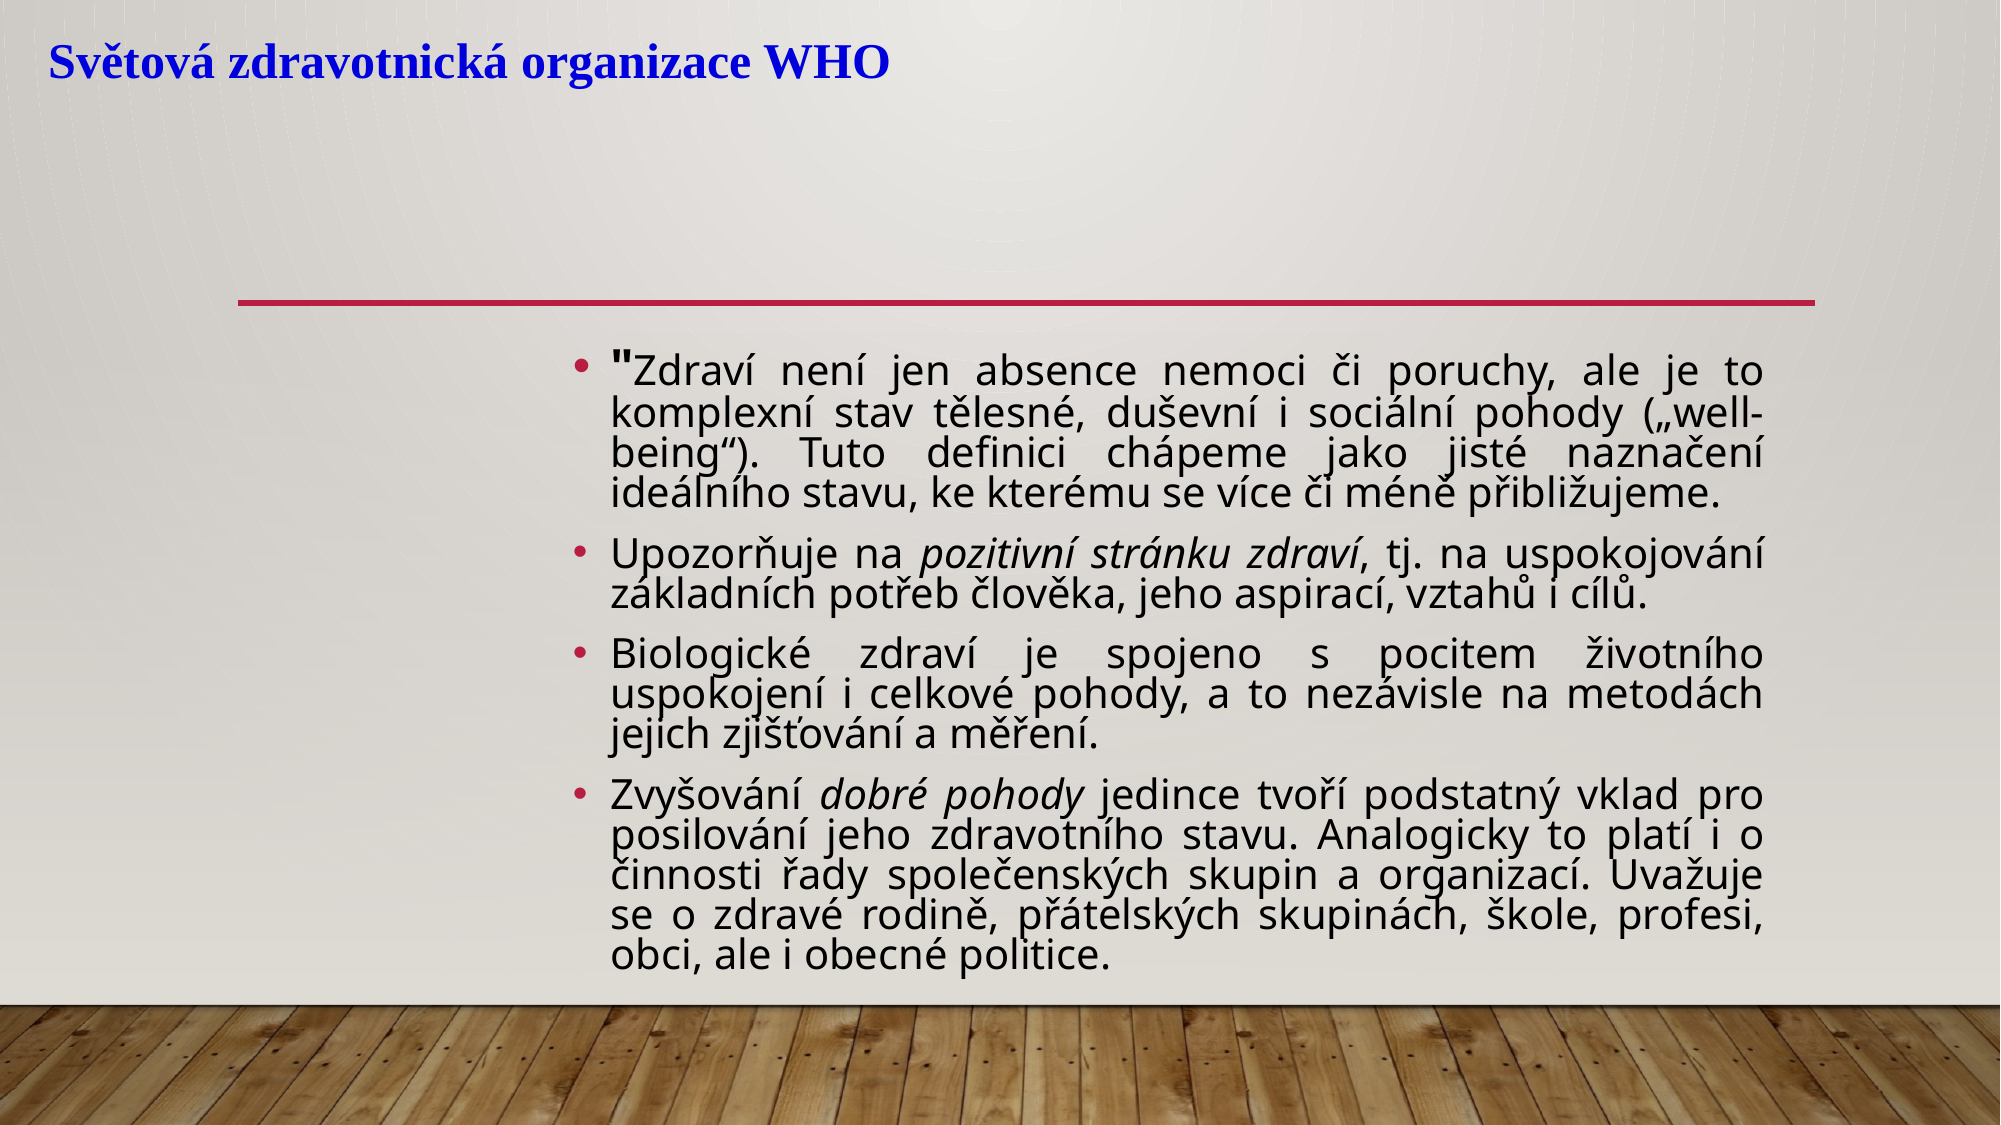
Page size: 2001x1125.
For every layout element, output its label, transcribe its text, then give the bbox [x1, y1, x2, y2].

list "Zdraví není jen absence nemoci či poruchy, ale je to komplexní stav tělesné, duševní i sociální pohody („well-being“). Tuto definici chápeme jako jisté naznačení ideálního stavu, ke kterému se více či méně přibližujeme. Upozorňuje na pozitivní stránku zdraví, tj. na uspokojování základních potřeb člověka, jeho aspirací, vztahů i cílů. Biologické zdraví je spojeno s pocitem životního uspokojení i celkové pohody, a to nezávisle na metodách jejich zjišťování a měření. Zvyšování dobré pohody jedince tvoří podstatný vklad pro posilování jeho zdravotního stavu. Analogicky to platí i o činnosti řady společenských skupin a organizací. Uvažuje se o zdravé rodině, přátelských skupinách, škole, profesi, obci, ale i obecné politice. [557, 339, 1781, 1125]
picture [1781, 1005, 2000, 1125]
picture [0, 1005, 557, 1125]
text_box Světová zdravotnická organizace WHO [34, 20, 907, 96]
